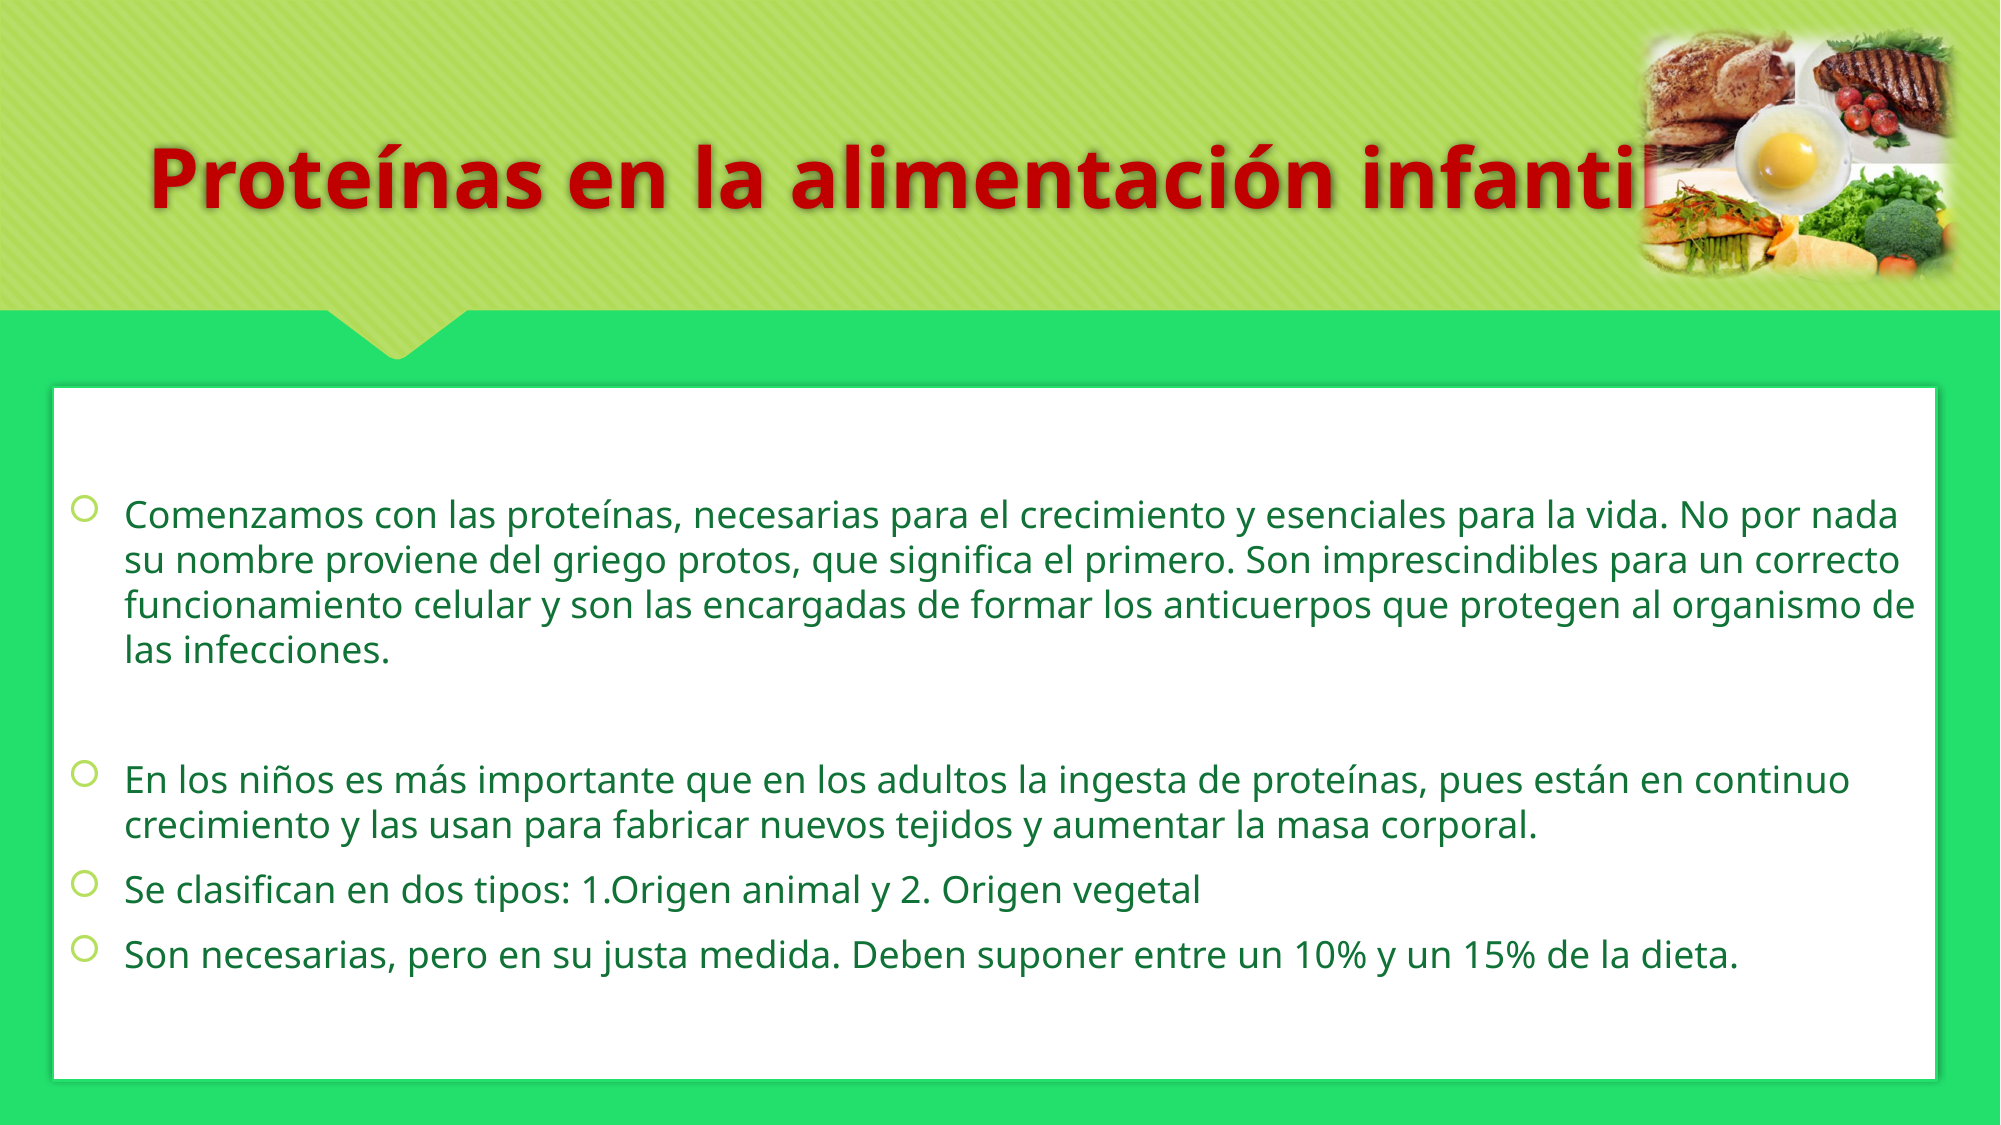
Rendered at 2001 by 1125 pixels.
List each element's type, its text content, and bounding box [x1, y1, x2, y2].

title Proteínas en la alimentación infantil [132, 73, 1629, 233]
picture [1629, 20, 1964, 288]
list Comenzamos con las proteínas, necesarias para el crecimiento y esenciales para la vida. No por nada su nombre proviene del griego protos, que significa el primero. Son imprescindibles para un correcto funcionamiento celular y son las encargadas de formar los anticuerpos que protegen al organismo de las infecciones. En los niños es más importante que en los adultos la ingesta de proteínas, pues están en continuo crecimiento y las usan para fabricar nuevos tejidos y aumentar la masa corporal. Se clasifican en dos tipos: 1.Origen animal y 2. Origen vegetal Son necesarias, pero en su justa medida. Deben suponer entre un 10% y un 15% de la dieta. [52, 386, 1938, 1082]
